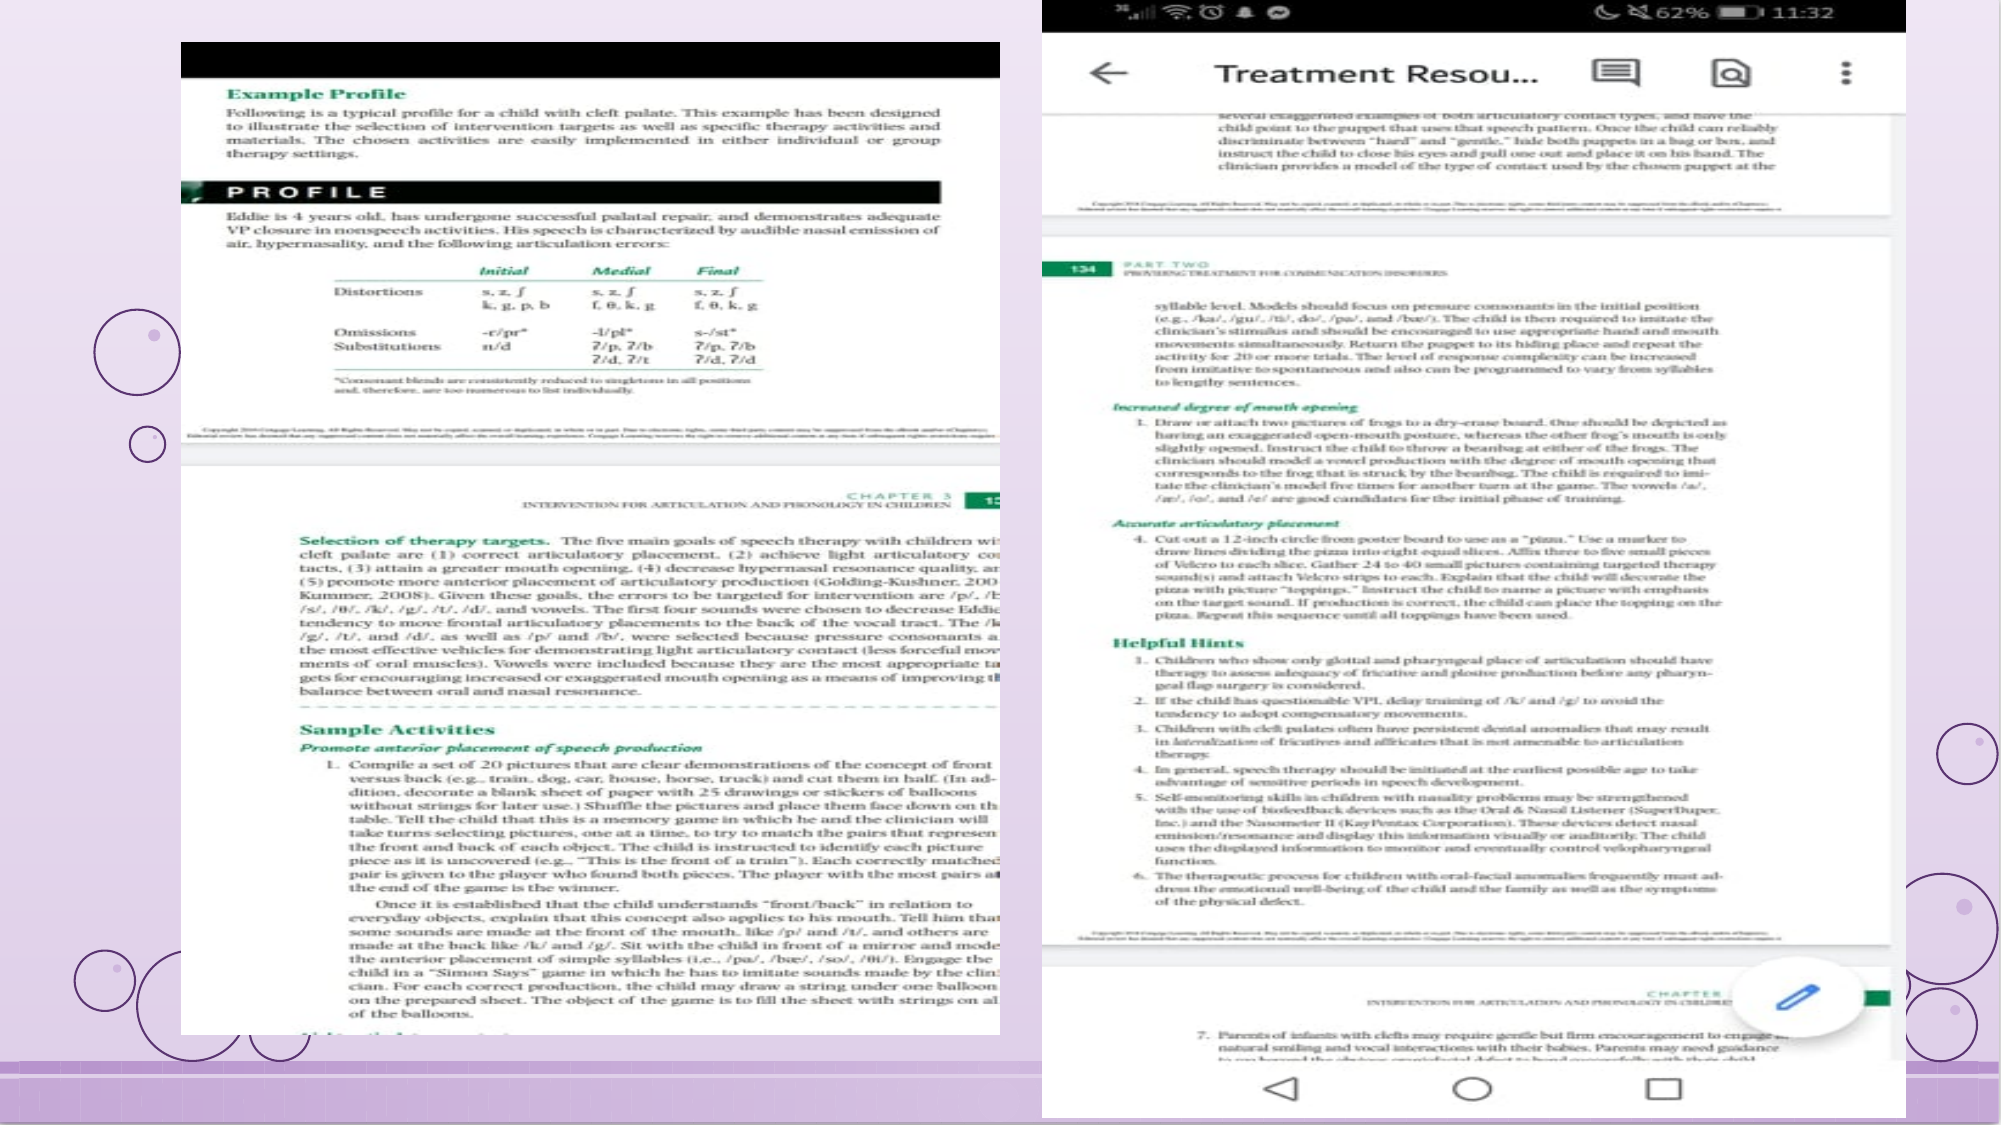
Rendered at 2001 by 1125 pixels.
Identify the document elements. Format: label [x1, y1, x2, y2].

list [181, 42, 1001, 1035]
picture [1042, 0, 1906, 1118]
